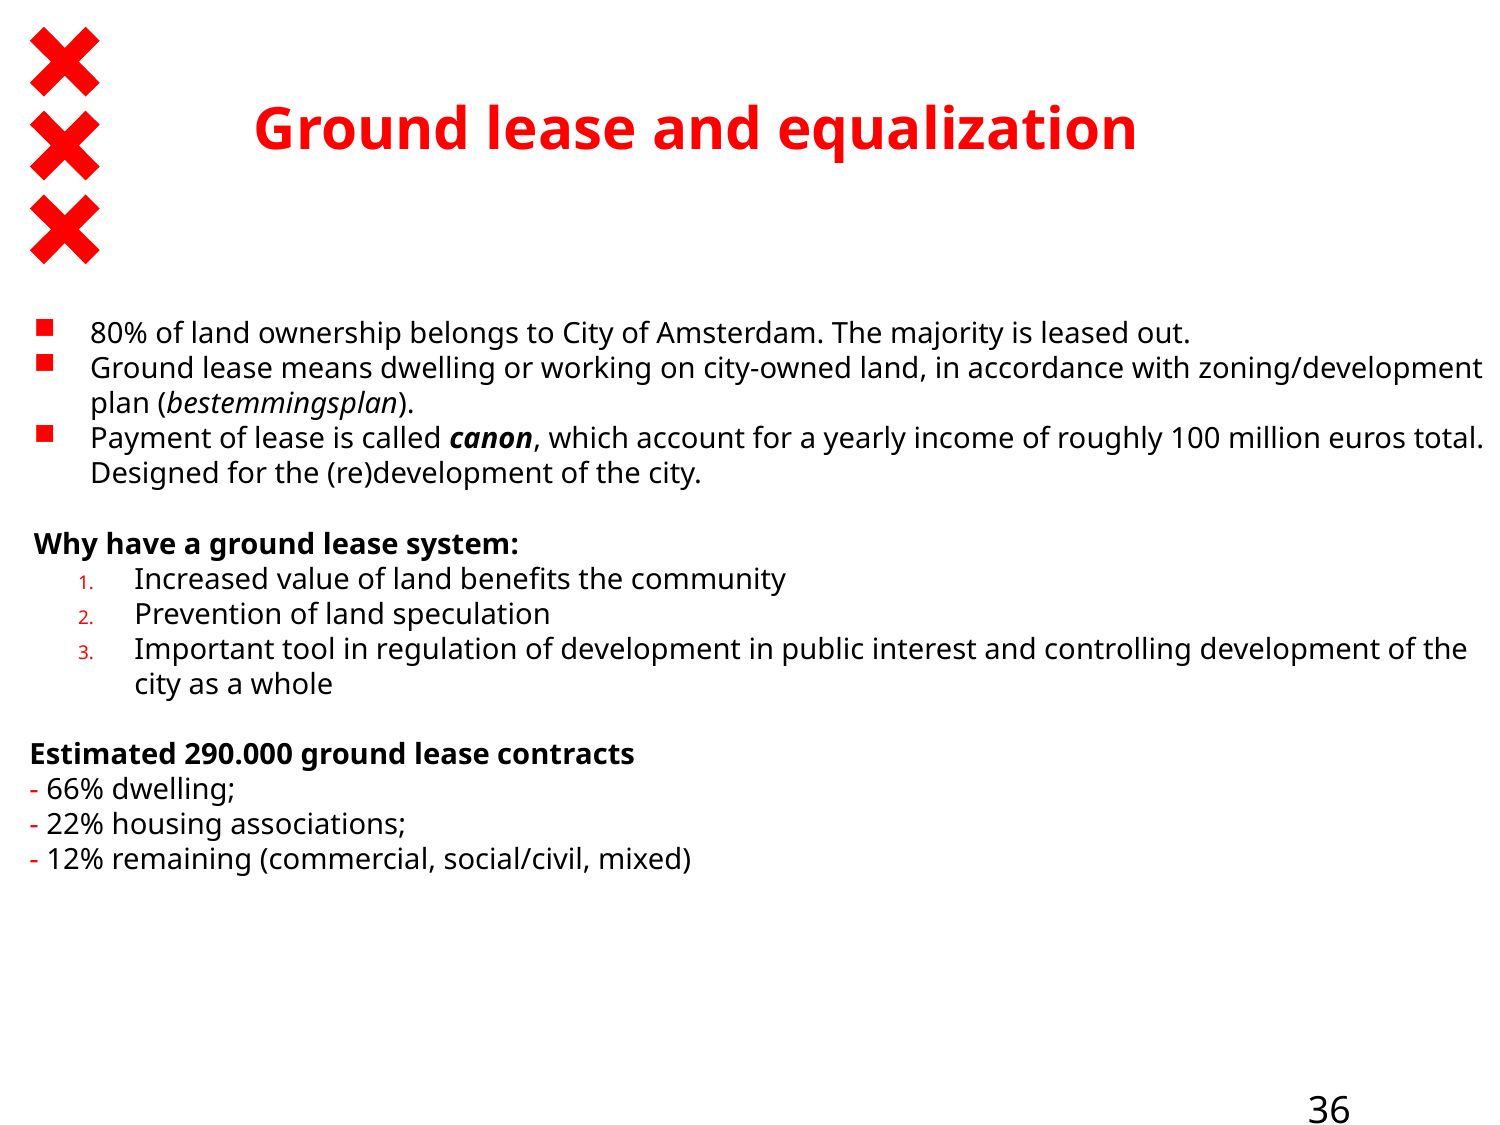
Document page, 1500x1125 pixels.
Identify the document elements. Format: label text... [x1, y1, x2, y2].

title Ground lease and equalization [253, 63, 1500, 161]
list 80% of land ownership belongs to City of Amsterdam. The majority is leased out. Ground lease means dwelling or working on city-owned land, in accordance with zoning/development plan (bestemmingsplan). Payment of lease is called canon, which account for a yearly income of roughly 100 million euros total. Designed for the (re)development of the city. Why have a ground lease system: Increased value of land benefits the community Prevention of land speculation Important tool in regulation of development in public interest and controlling development of the city as a whole Estimated 290.000 ground lease contracts - 66% dwelling; - 22% housing associations; - 12% remaining (commercial, social/civil, mixed) [16, 301, 1500, 1082]
slide_number 36 [1293, 1080, 1419, 1107]
